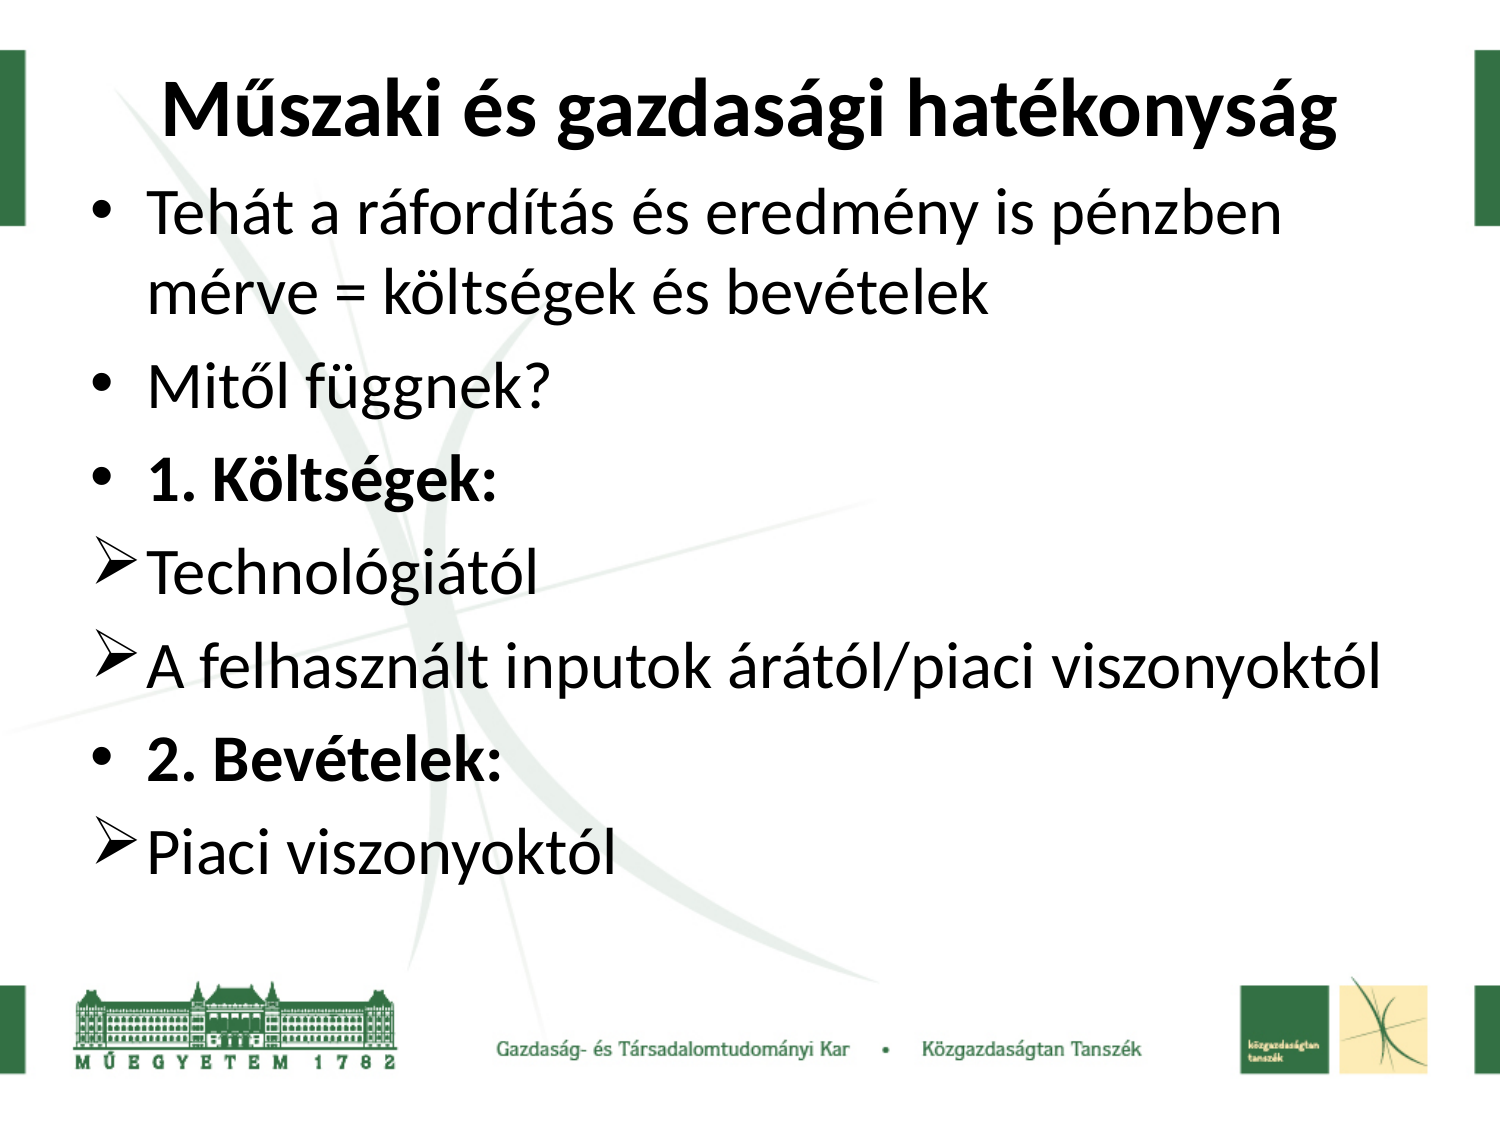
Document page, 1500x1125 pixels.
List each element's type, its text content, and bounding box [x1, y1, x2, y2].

picture [0, 0, 1500, 1125]
title Műszaki és gazdasági hatékonyság [74, 44, 1426, 160]
list Tehát a ráfordítás és eredmény is pénzben mérve = költségek és bevételek Mitől függnek? 1. Költségek: Technológiától A felhasznált inputok árától/piaci viszonyoktól 2. Bevételek: Piaci viszonyoktól [74, 160, 1426, 1006]
